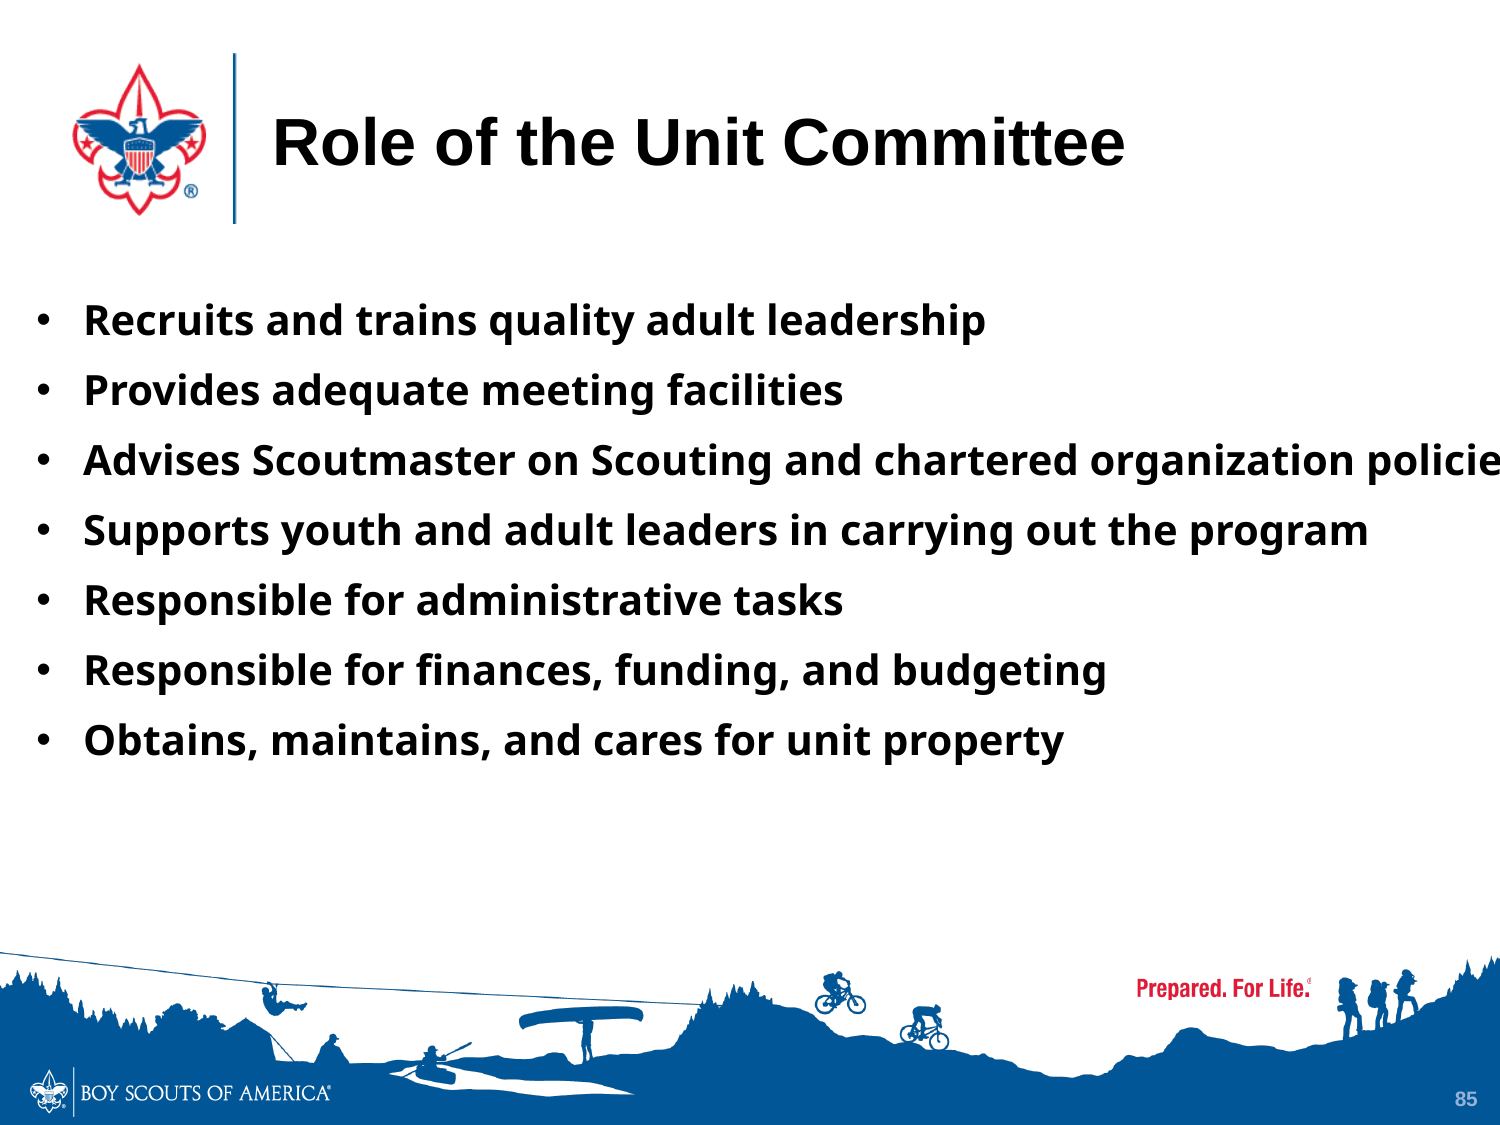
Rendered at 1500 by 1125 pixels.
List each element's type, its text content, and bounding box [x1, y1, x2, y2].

title Role of the Unit Committee [257, 45, 1413, 233]
picture [72, 53, 237, 224]
text_box Recruits and trains quality adult leadership Provides adequate meeting facilities Advises Scoutmaster on Scouting and chartered organization policies Supports youth and adult leaders in carrying out the program Responsible for administrative tasks Responsible for finances, funding, and budgeting Obtains, maintains, and cares for unit property [21, 266, 1500, 772]
slide_number 85 [1425, 1067, 1493, 1125]
picture [0, 952, 1500, 1125]
